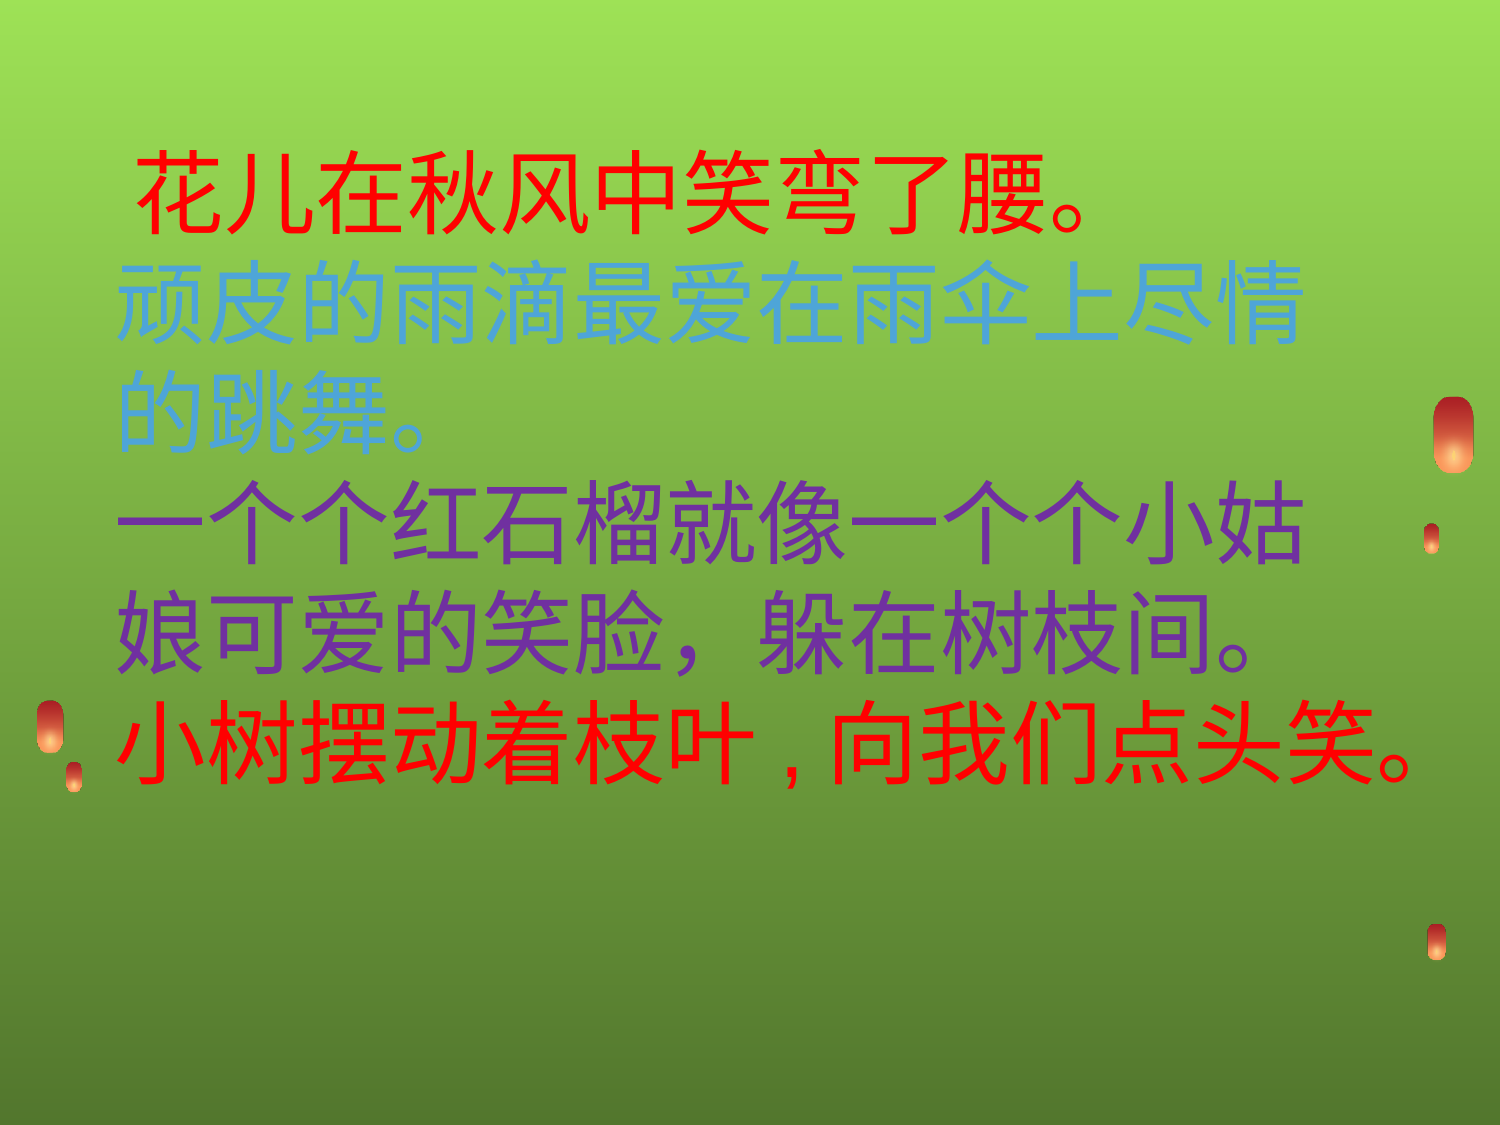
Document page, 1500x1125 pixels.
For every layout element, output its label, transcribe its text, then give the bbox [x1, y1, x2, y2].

text_box 花儿在秋风中笑弯了腰。 顽皮的雨滴最爱在雨伞上尽情的跳舞。 一个个红石榴就像一个个小姑娘可爱的笑脸，躲在树枝间。小树摆动着枝叶,向我们点头笑。 [100, 128, 1400, 804]
picture [1400, 356, 1500, 567]
picture [1409, 904, 1462, 977]
picture [11, 673, 95, 806]
